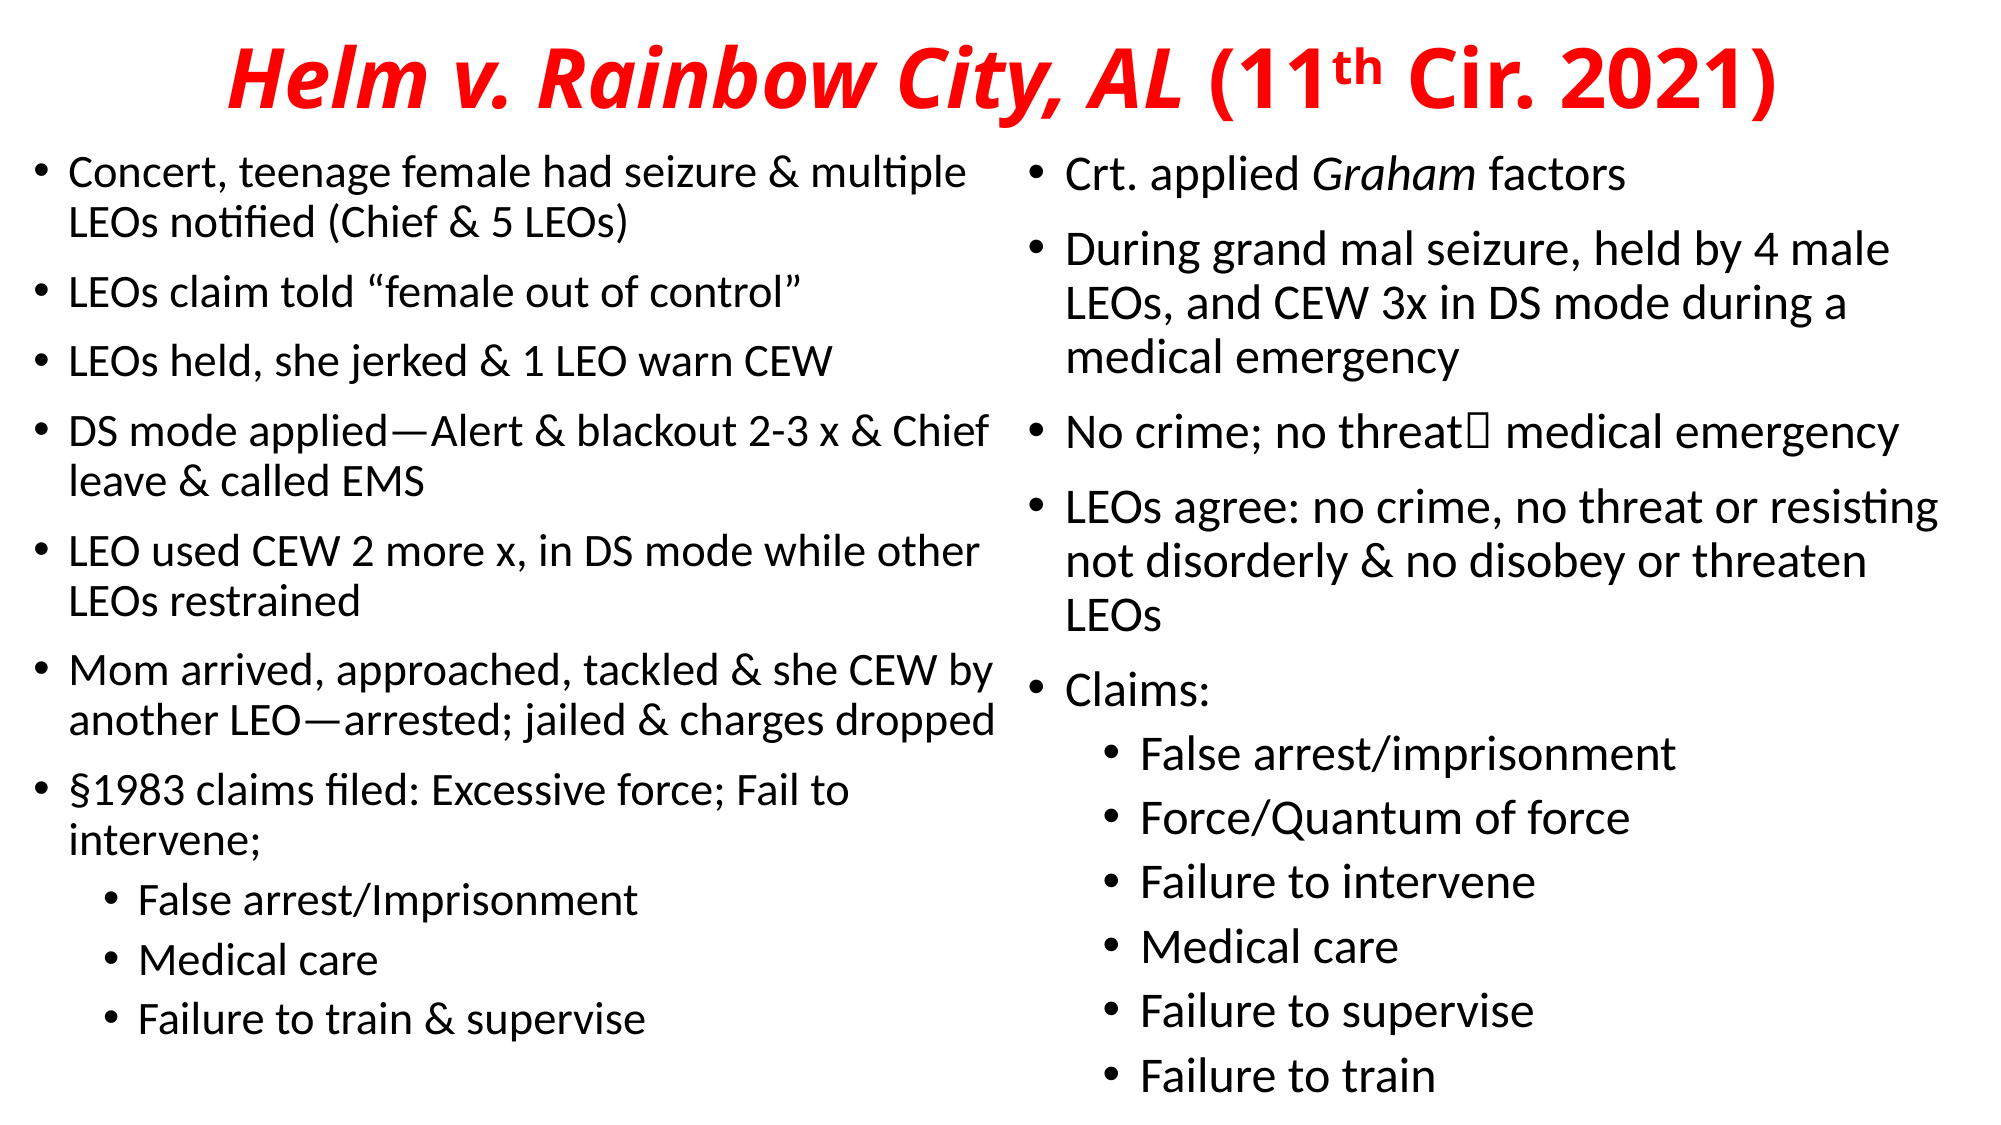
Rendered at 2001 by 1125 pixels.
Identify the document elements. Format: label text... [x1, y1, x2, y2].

title Helm v. Rainbow City, AL (11th Cir. 2021) [18, 14, 1986, 140]
list Crt. applied Graham factors During grand mal seizure, held by 4 male LEOs, and CEW 3x in DS mode during a medical emergency No crime; no threat medical emergency LEOs agree: no crime, no threat or resisting not disorderly & no disobey or threaten LEOs Claims: False arrest/imprisonment Force/Quantum of force Failure to intervene Medical care Failure to supervise Failure to train [1012, 140, 1986, 1111]
list Concert, teenage female had seizure & multiple LEOs notified (Chief & 5 LEOs) LEOs claim told “female out of control” LEOs held, she jerked & 1 LEO warn CEW DS mode applied—Alert & blackout 2-3 x & Chief leave & called EMS LEO used CEW 2 more x, in DS mode while other LEOs restrained Mom arrived, approached, tackled & she CEW by another LEO—arrested; jailed & charges dropped §1983 claims filed: Excessive force; Fail to intervene; False arrest/Imprisonment Medical care Failure to train & supervise [18, 140, 1012, 1111]
